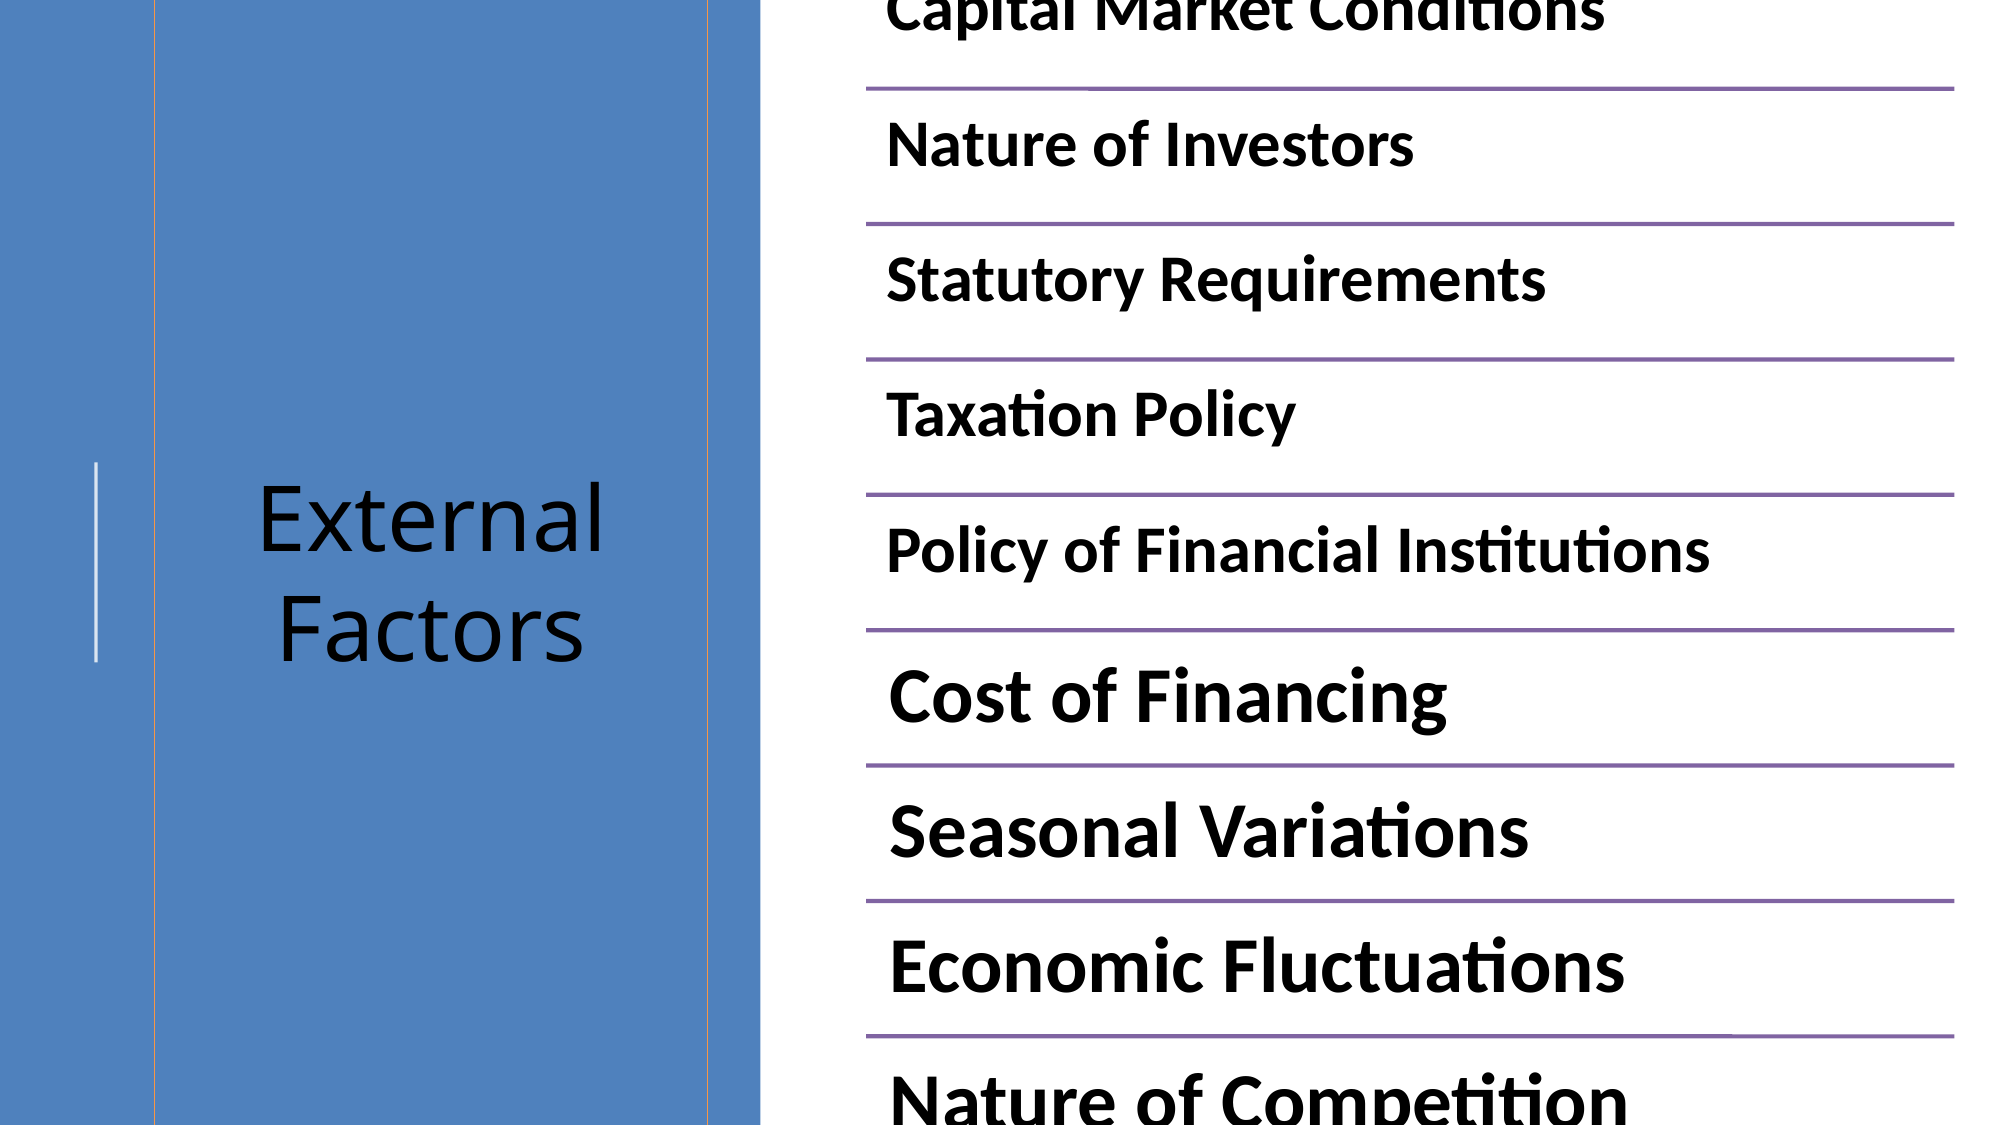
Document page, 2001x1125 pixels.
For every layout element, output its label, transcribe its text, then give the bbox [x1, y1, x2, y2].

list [865, 0, 1955, 1125]
title External Factors [154, 0, 708, 1125]
text_box [0, 0, 154, 1125]
text_box [708, 0, 762, 1125]
